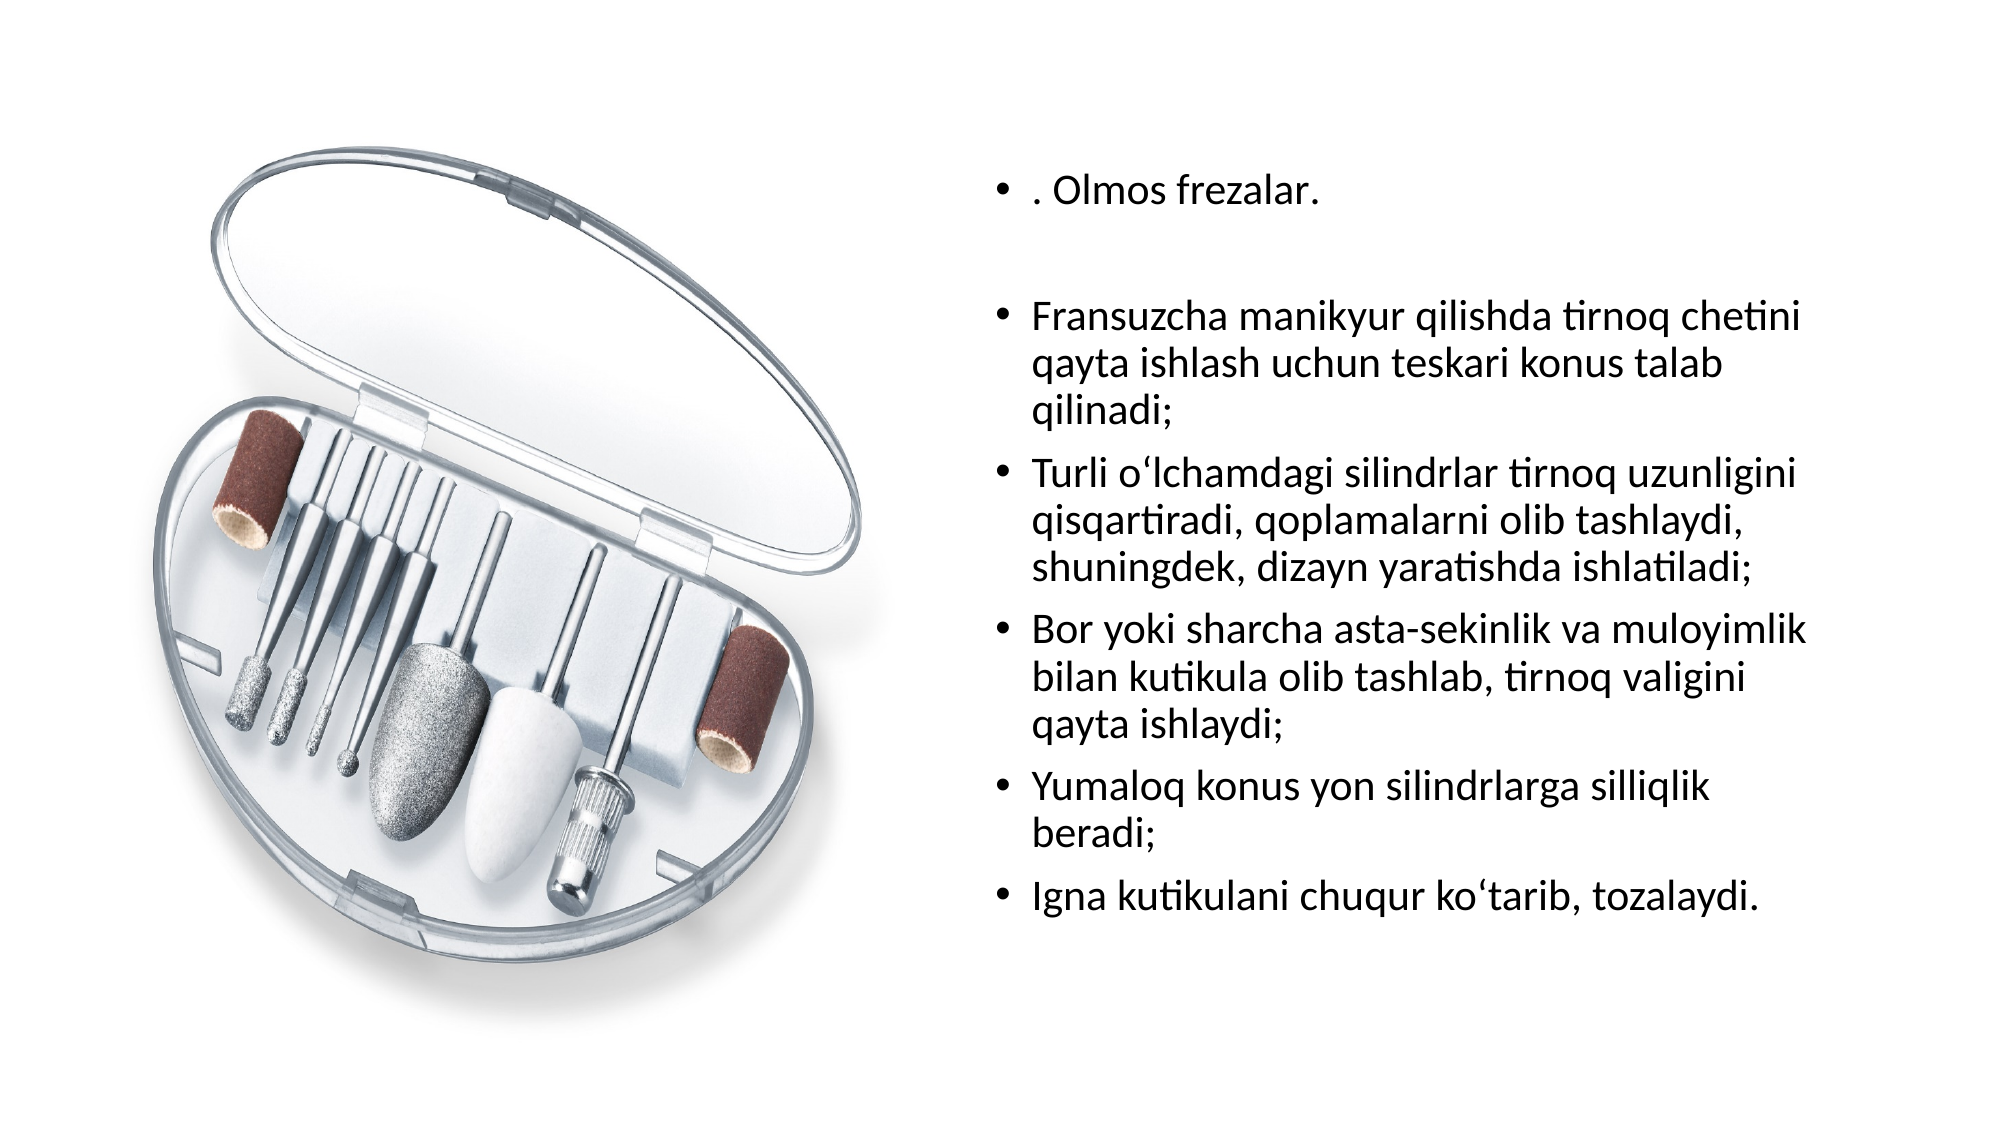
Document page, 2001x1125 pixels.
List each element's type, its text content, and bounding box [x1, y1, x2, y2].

picture [34, 5, 994, 1125]
list . Olmos frezalar. Fransuzcha manikyur qilishda tirnoq chetini qayta ishlash uchun teskari konus talab qilinadi; Turli o‘lchamdagi silindrlar tirnoq uzunligini qisqartiradi, qoplamalarni olib tashlaydi, shuningdek, dizayn yaratishda ishlatiladi; Bor yoki sharcha asta-sekinlik va muloyimlik bilan kutikula olib tashlab, tirnoq valigini qayta ishlaydi; Yumaloq konus yon silindrlarga silliqlik beradi; Igna kutikulani chuqur ko‘tarib, tozalaydi. [994, 159, 1850, 938]
